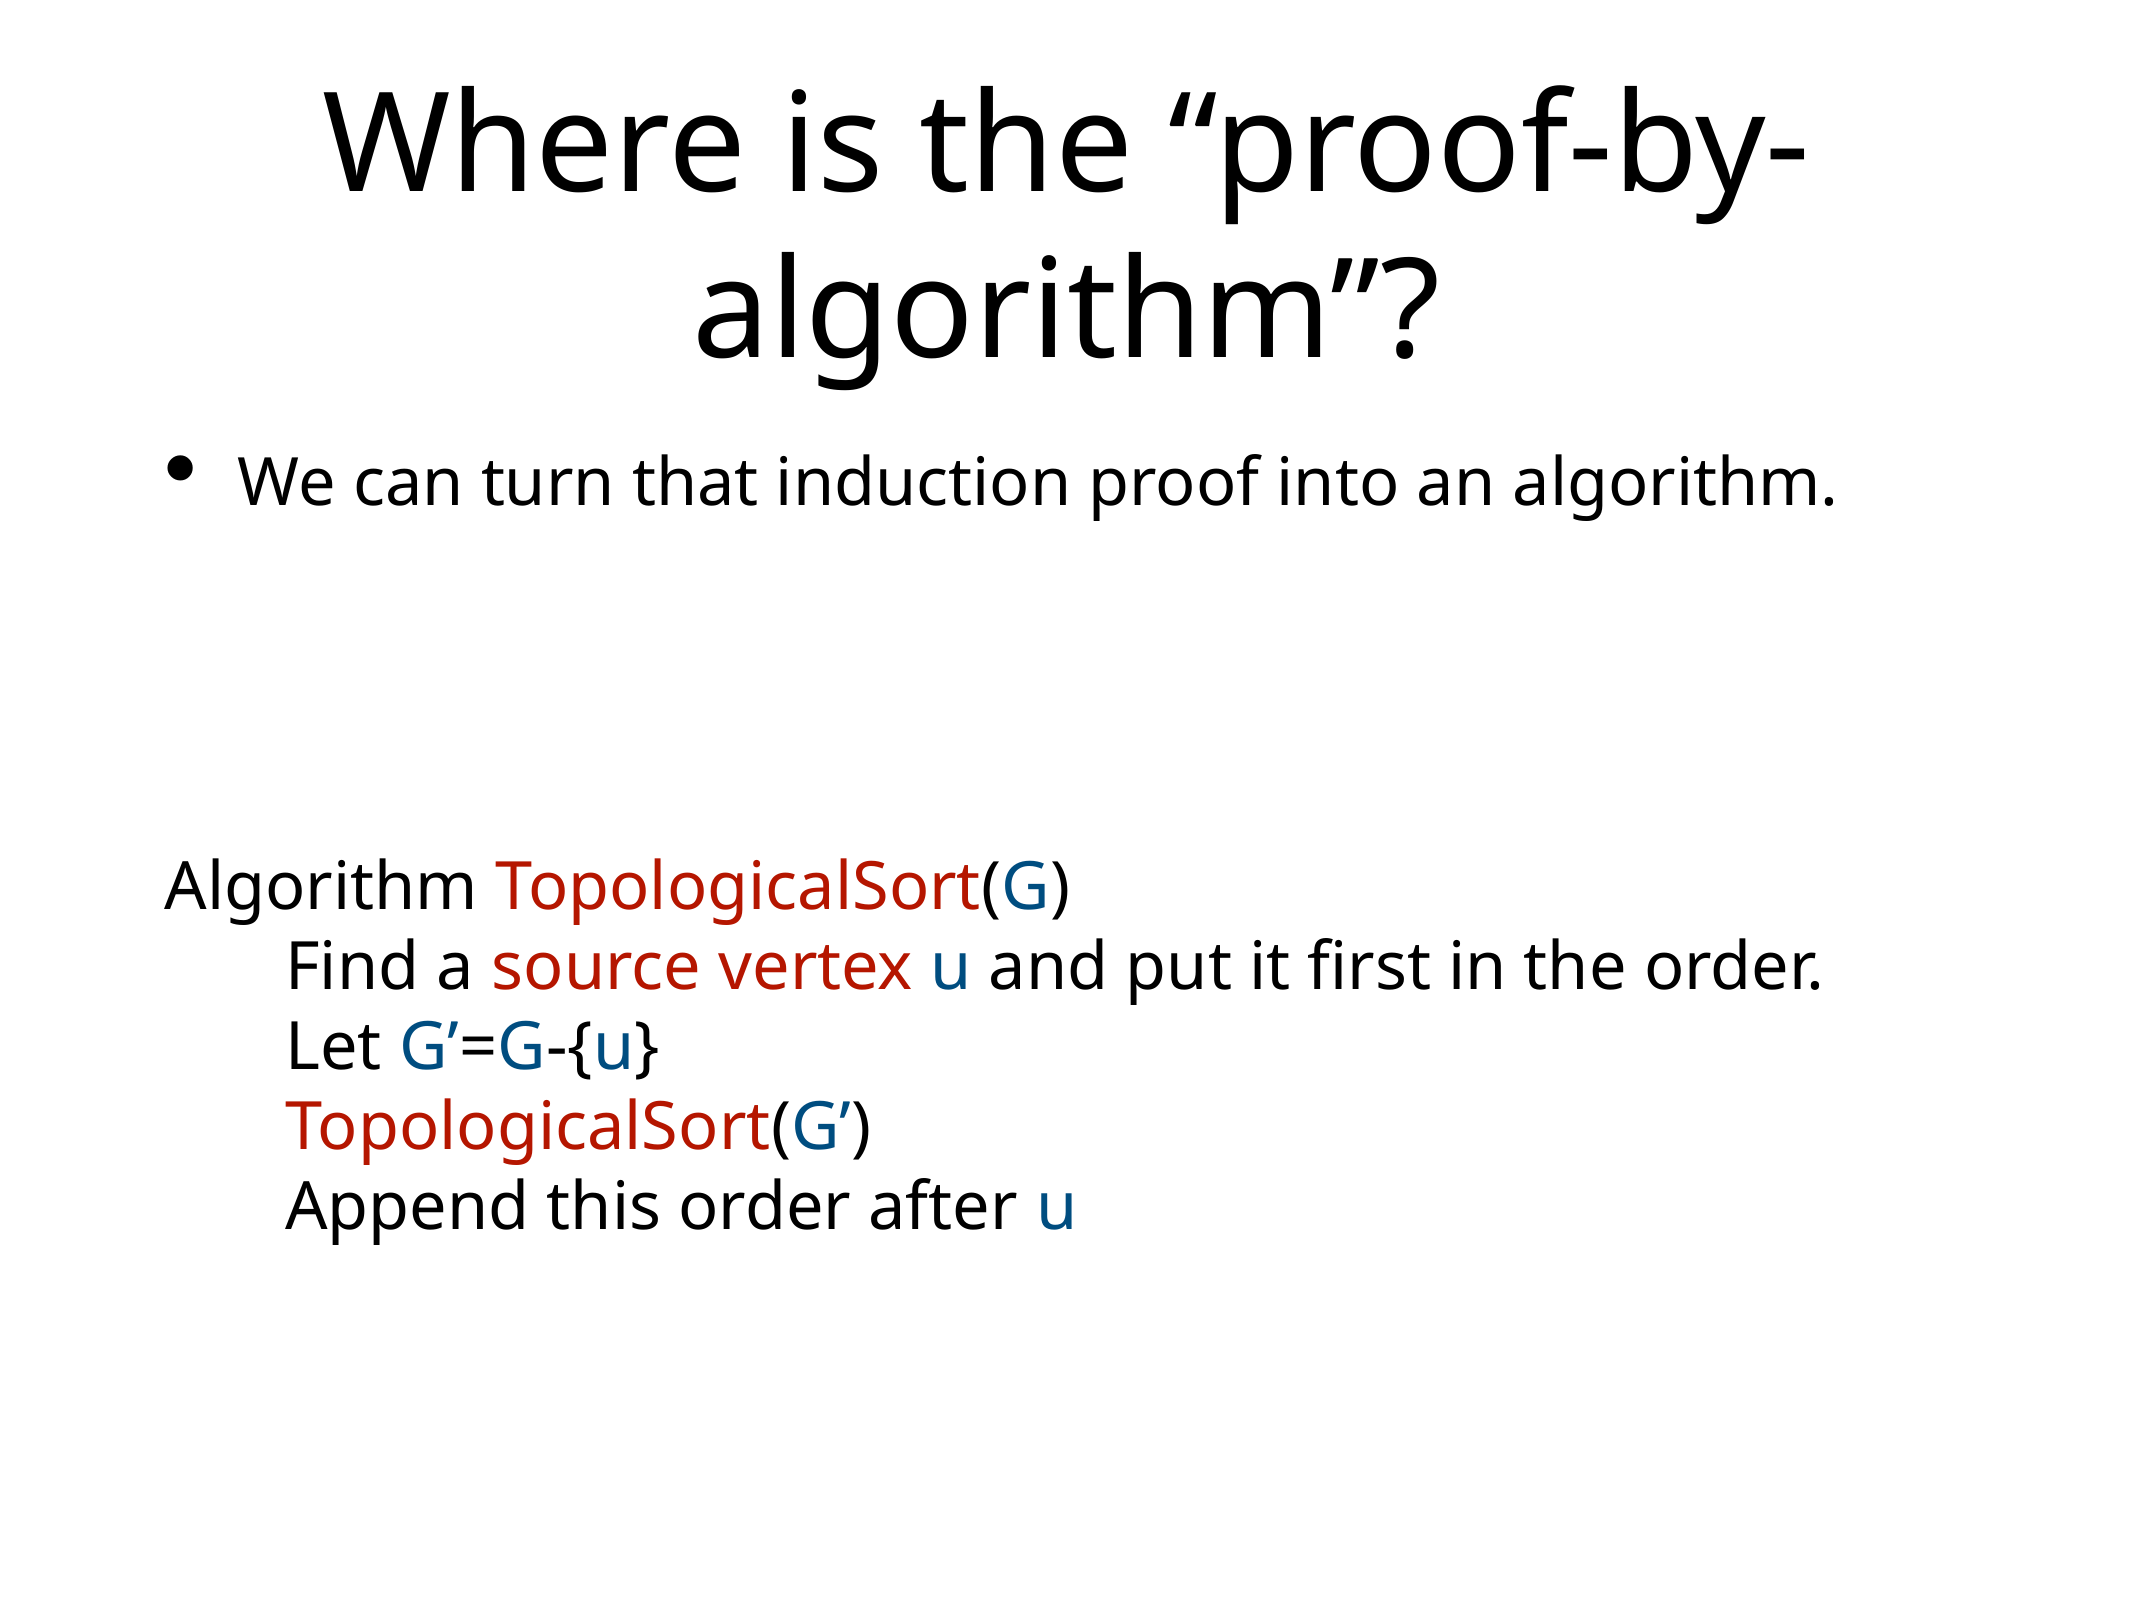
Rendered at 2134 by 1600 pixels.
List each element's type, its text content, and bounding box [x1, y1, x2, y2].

list We can turn that induction proof into an algorithm. [155, 424, 1978, 534]
text_box Algorithm TopologicalSort(G) Find a source vertex u and put it first in the order. Let G’=G-{u} TopologicalSort(G’) Append this order after u [156, 582, 1978, 1503]
title Where is the “proof-by-algorithm”? [155, 41, 1978, 397]
